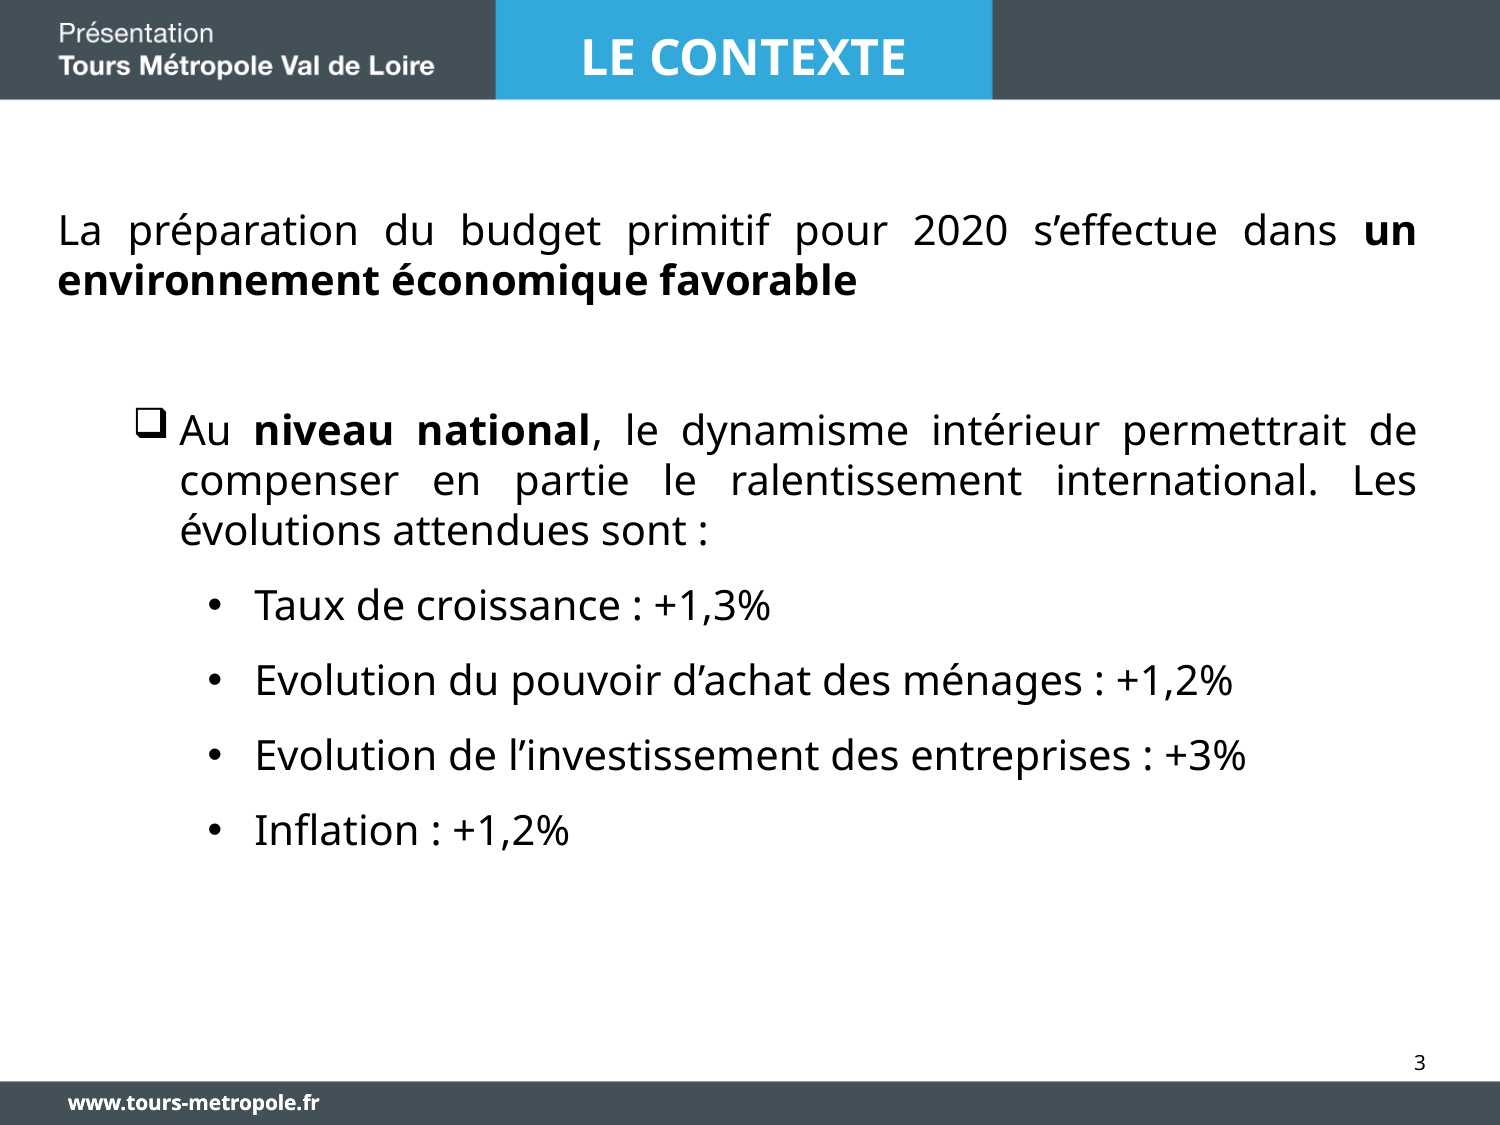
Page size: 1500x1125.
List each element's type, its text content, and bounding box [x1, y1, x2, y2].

picture [0, 0, 1500, 1125]
text_box LE CONTEXTE [490, 17, 999, 93]
text_box La préparation du budget primitif pour 2020 s’effectue dans un environnement économique favorable Au niveau national, le dynamisme intérieur permettrait de compenser en partie le ralentissement international. Les évolutions attendues sont : Taux de croissance : +1,3% Evolution du pouvoir d’achat des ménages : +1,2% Evolution de l’investissement des entreprises : +3% Inflation : +1,2% [42, 196, 1433, 907]
text_box 3 [1399, 1042, 1455, 1103]
